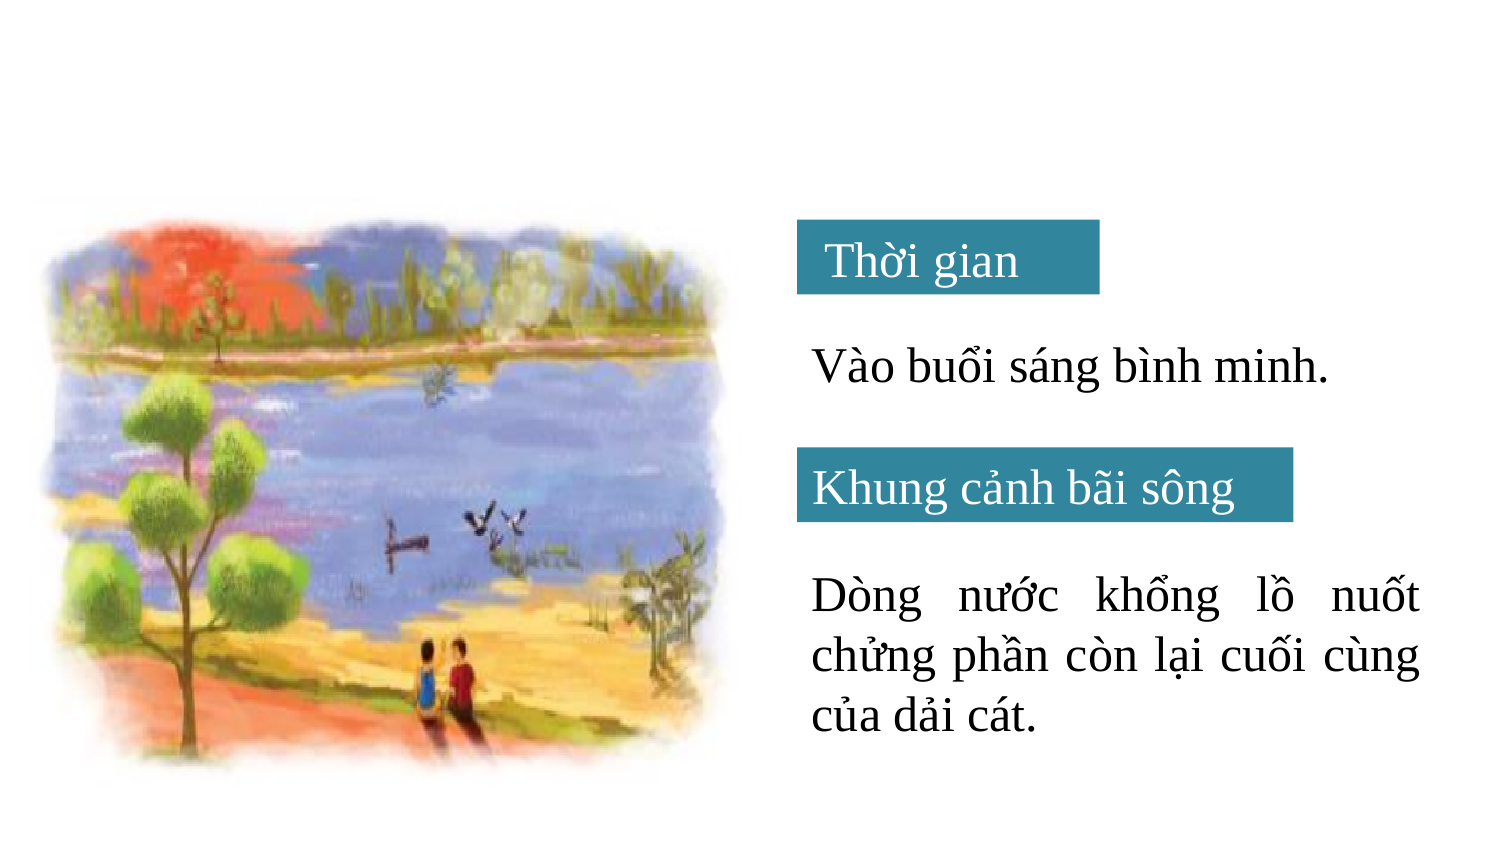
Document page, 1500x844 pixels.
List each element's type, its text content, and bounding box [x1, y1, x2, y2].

text_box Vào buổi sáng bình minh. [797, 295, 1446, 401]
text_box Khung cảnh bãi sông [797, 447, 1294, 523]
picture [29, 195, 740, 789]
text_box Dòng nước khổng lồ nuốt chửng phần còn lại cuối cùng của dải cát. [797, 554, 1436, 749]
text_box Thời gian [797, 219, 1100, 295]
